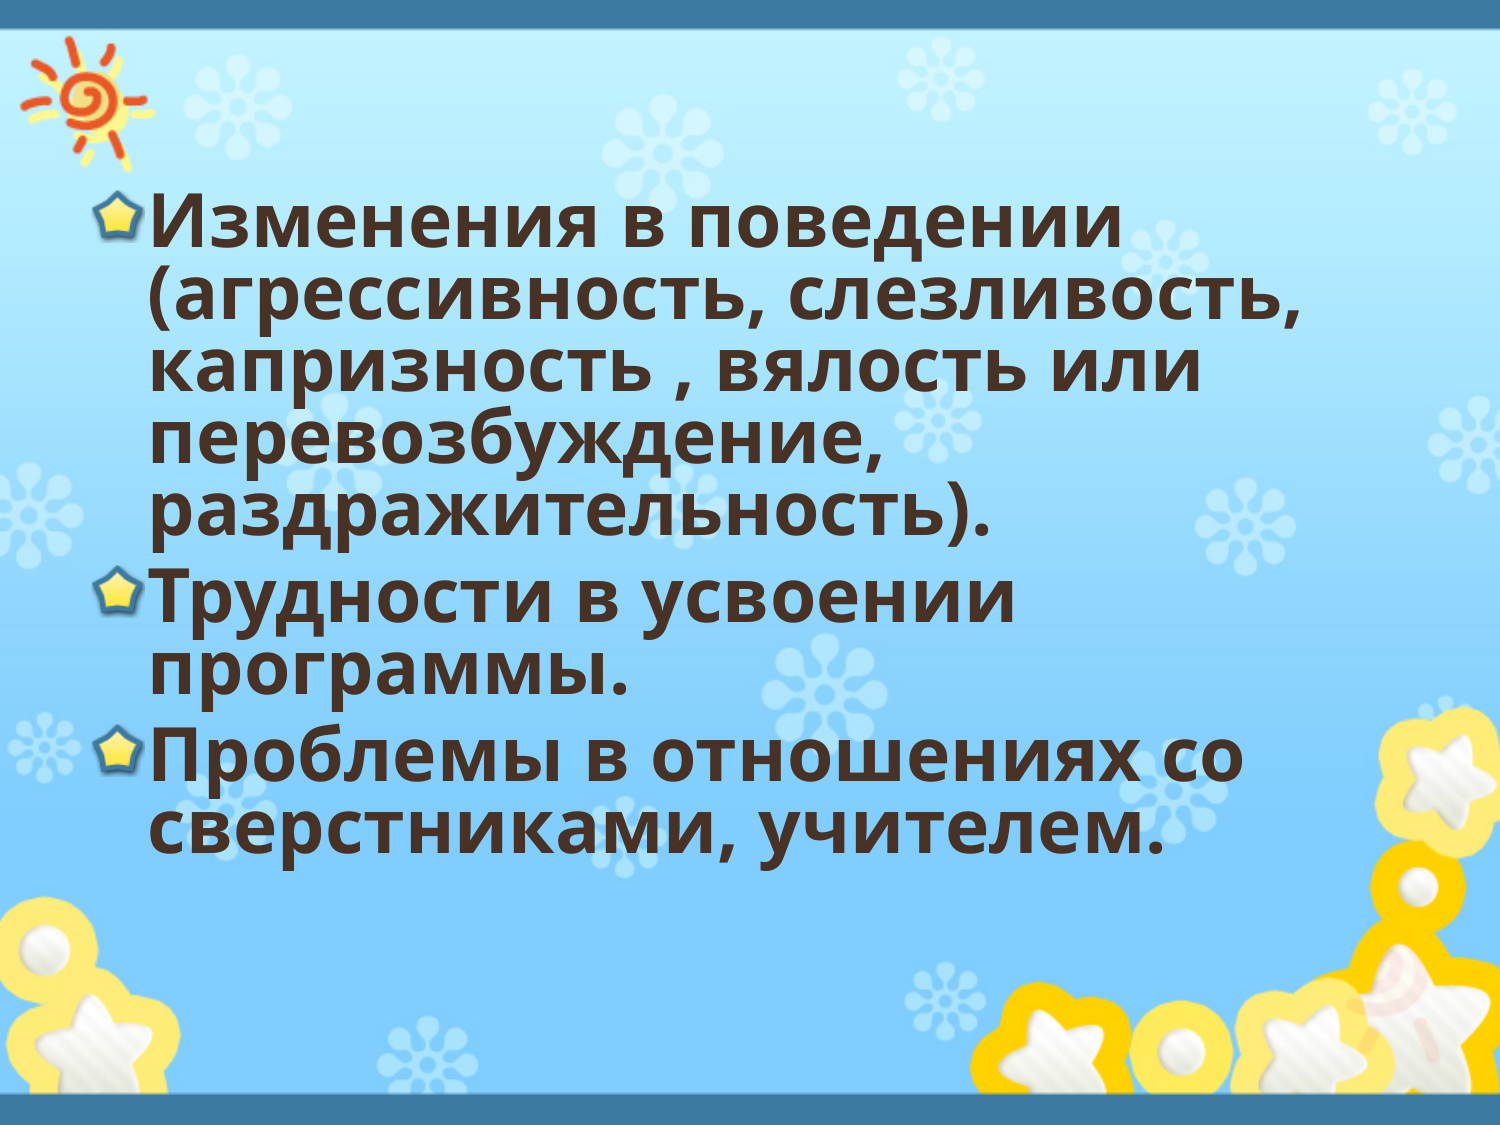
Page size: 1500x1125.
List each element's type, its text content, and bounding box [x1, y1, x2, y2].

picture [0, 0, 1500, 1125]
list Изменения в поведении (агрессивность, слезливость, капризность , вялость или перевозбуждение, раздражительность). Трудности в усвоении программы. Проблемы в отношениях со сверстниками, учителем. [76, 137, 1427, 917]
